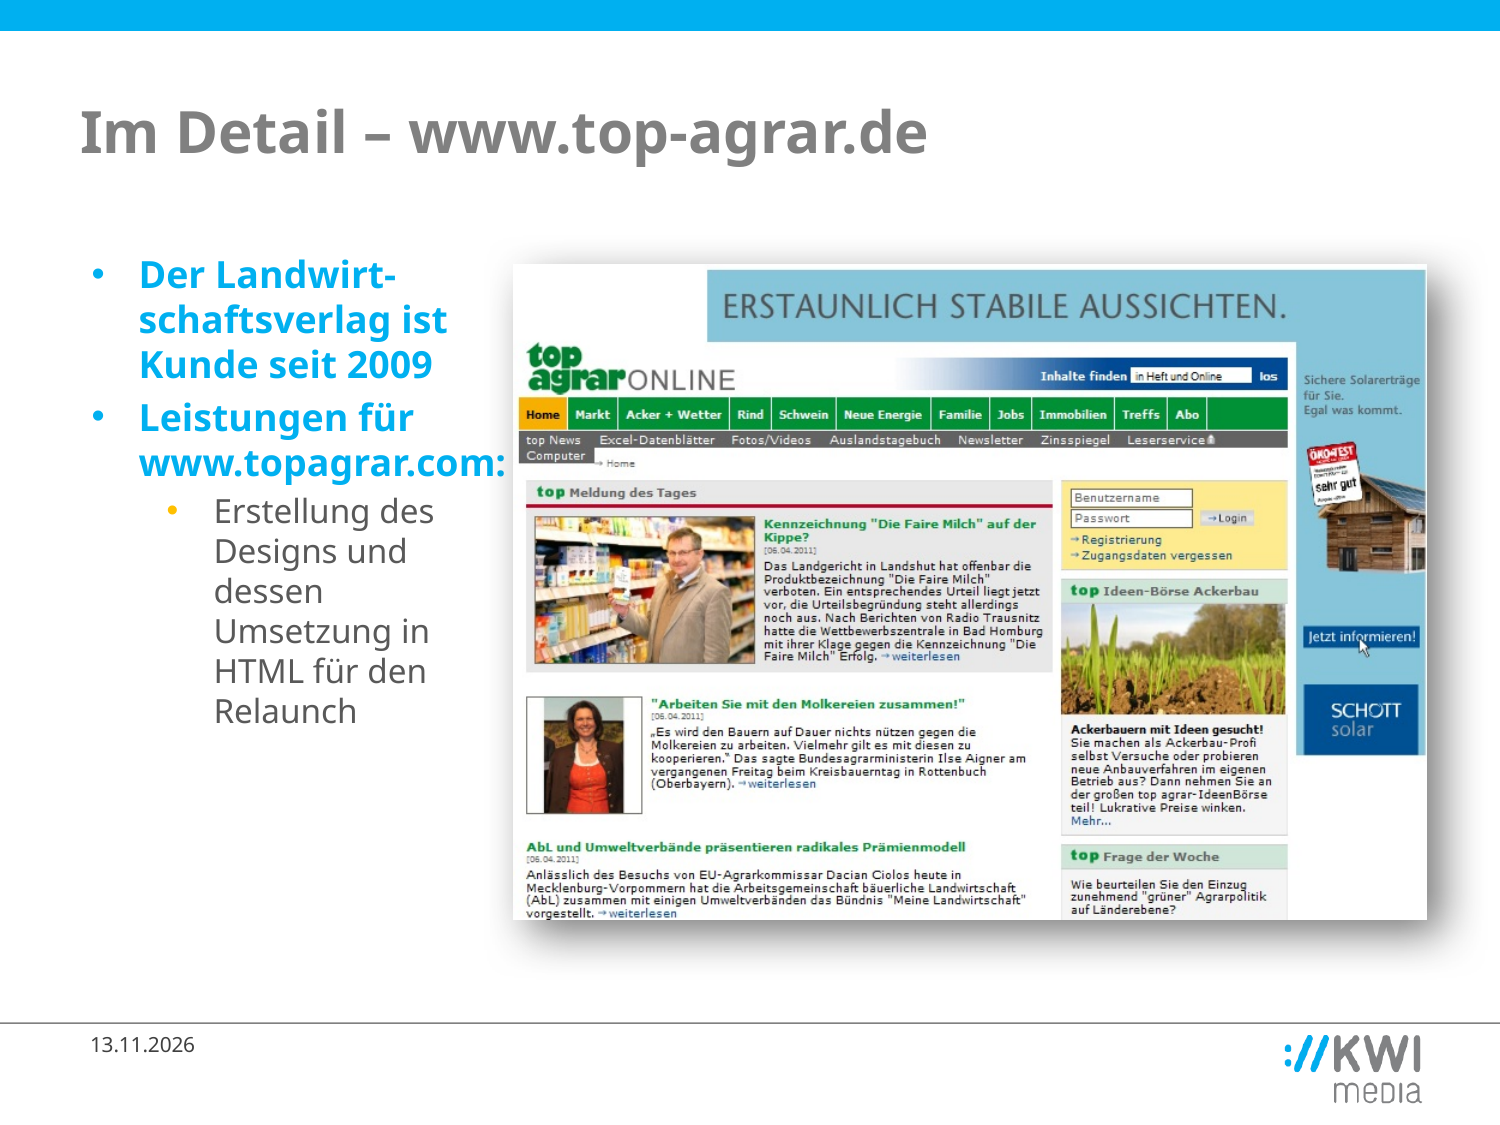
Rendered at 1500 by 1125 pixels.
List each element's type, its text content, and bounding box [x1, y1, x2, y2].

picture [1282, 1035, 1424, 1106]
text_box Der Landwirt-schaftsverlag ist Kunde seit 2009 Leistungen für www.topagrar.com: Erstellung des Designs und dessen Umsetzung in HTML für den Relaunch [76, 243, 526, 1024]
picture [513, 219, 1428, 965]
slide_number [74, 1024, 426, 1103]
title Im Detail – www.top-agrar.de [64, 66, 1416, 195]
